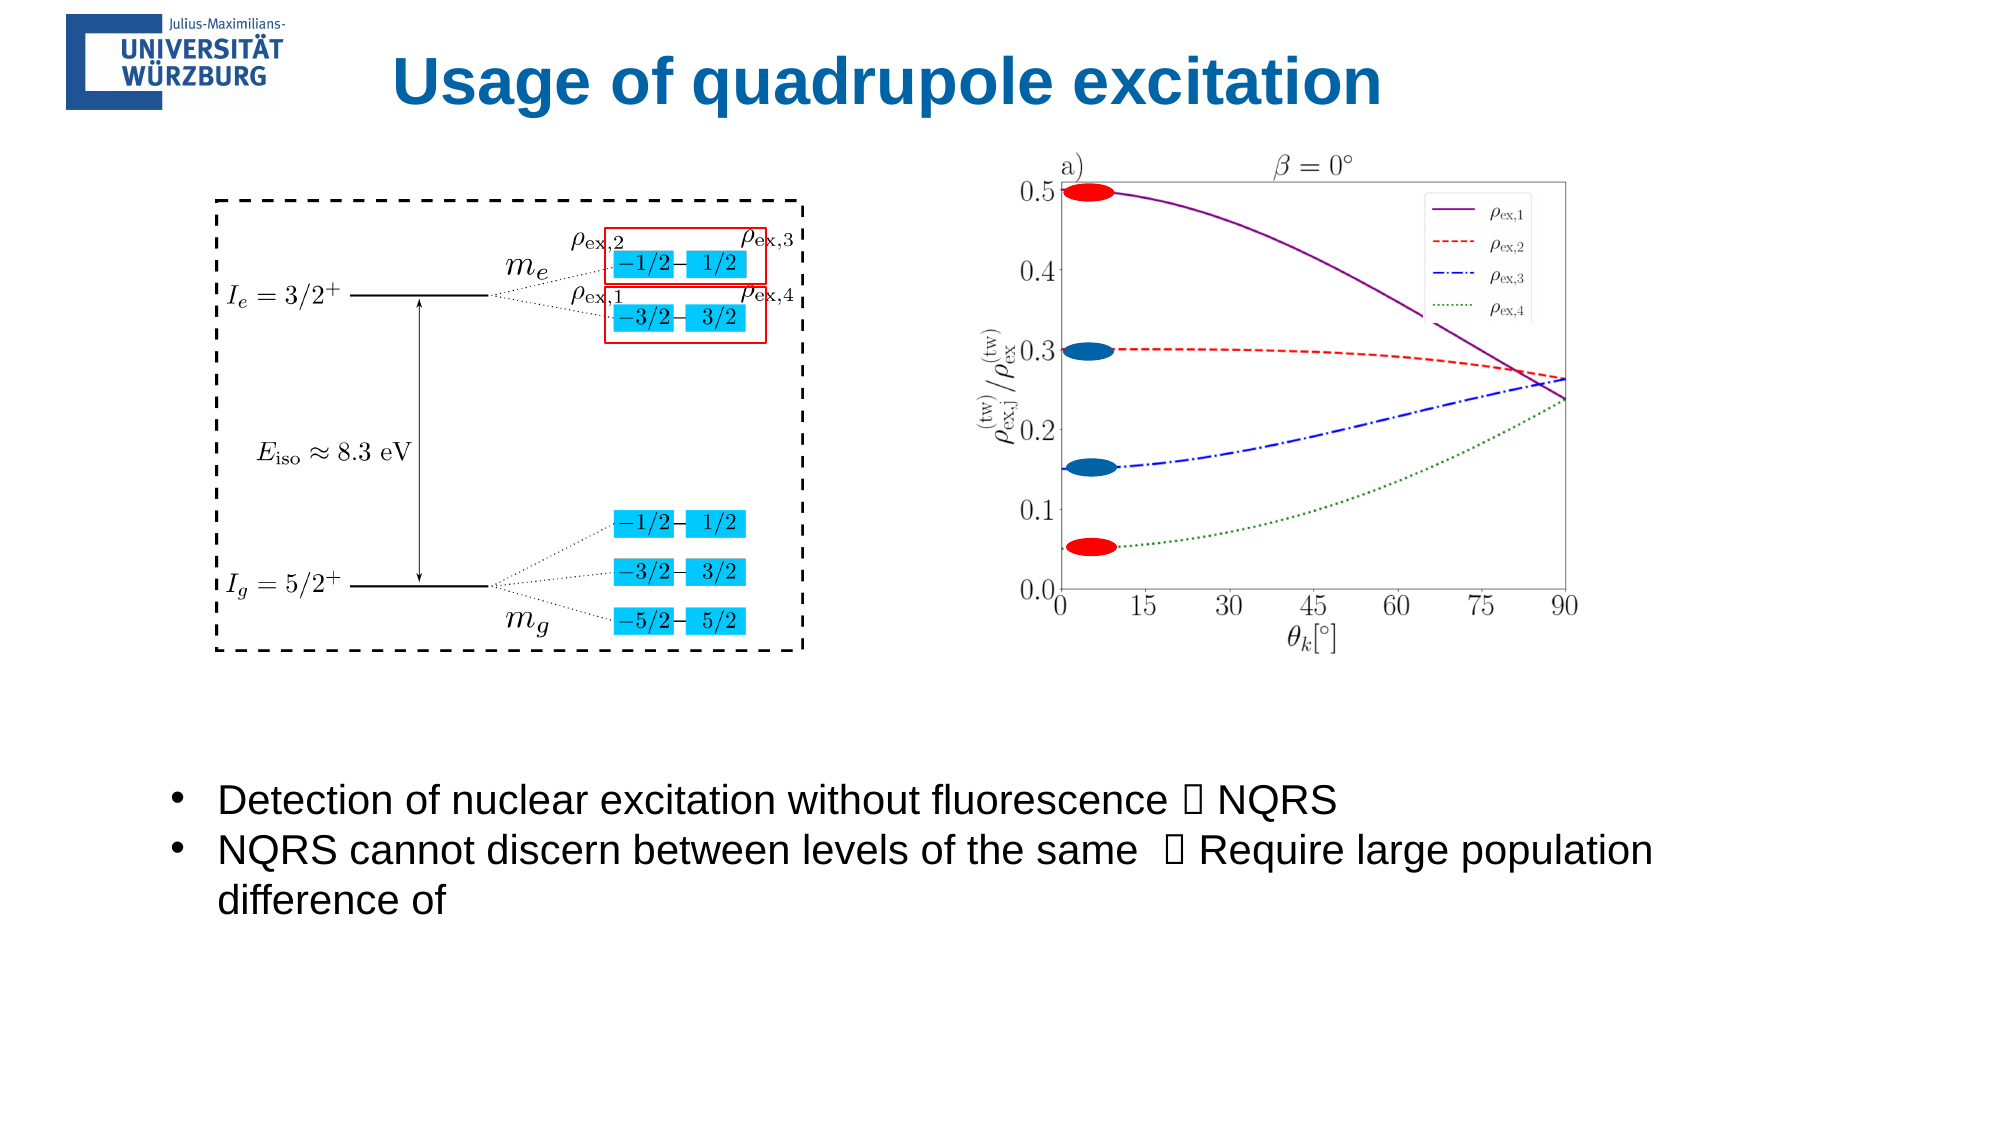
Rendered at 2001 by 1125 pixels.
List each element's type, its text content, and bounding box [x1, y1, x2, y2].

text_box Usage of quadrupole excitation [392, 16, 1900, 119]
picture [66, 14, 285, 110]
picture [1422, 191, 1539, 324]
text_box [971, 99, 2000, 672]
picture [215, 199, 805, 652]
